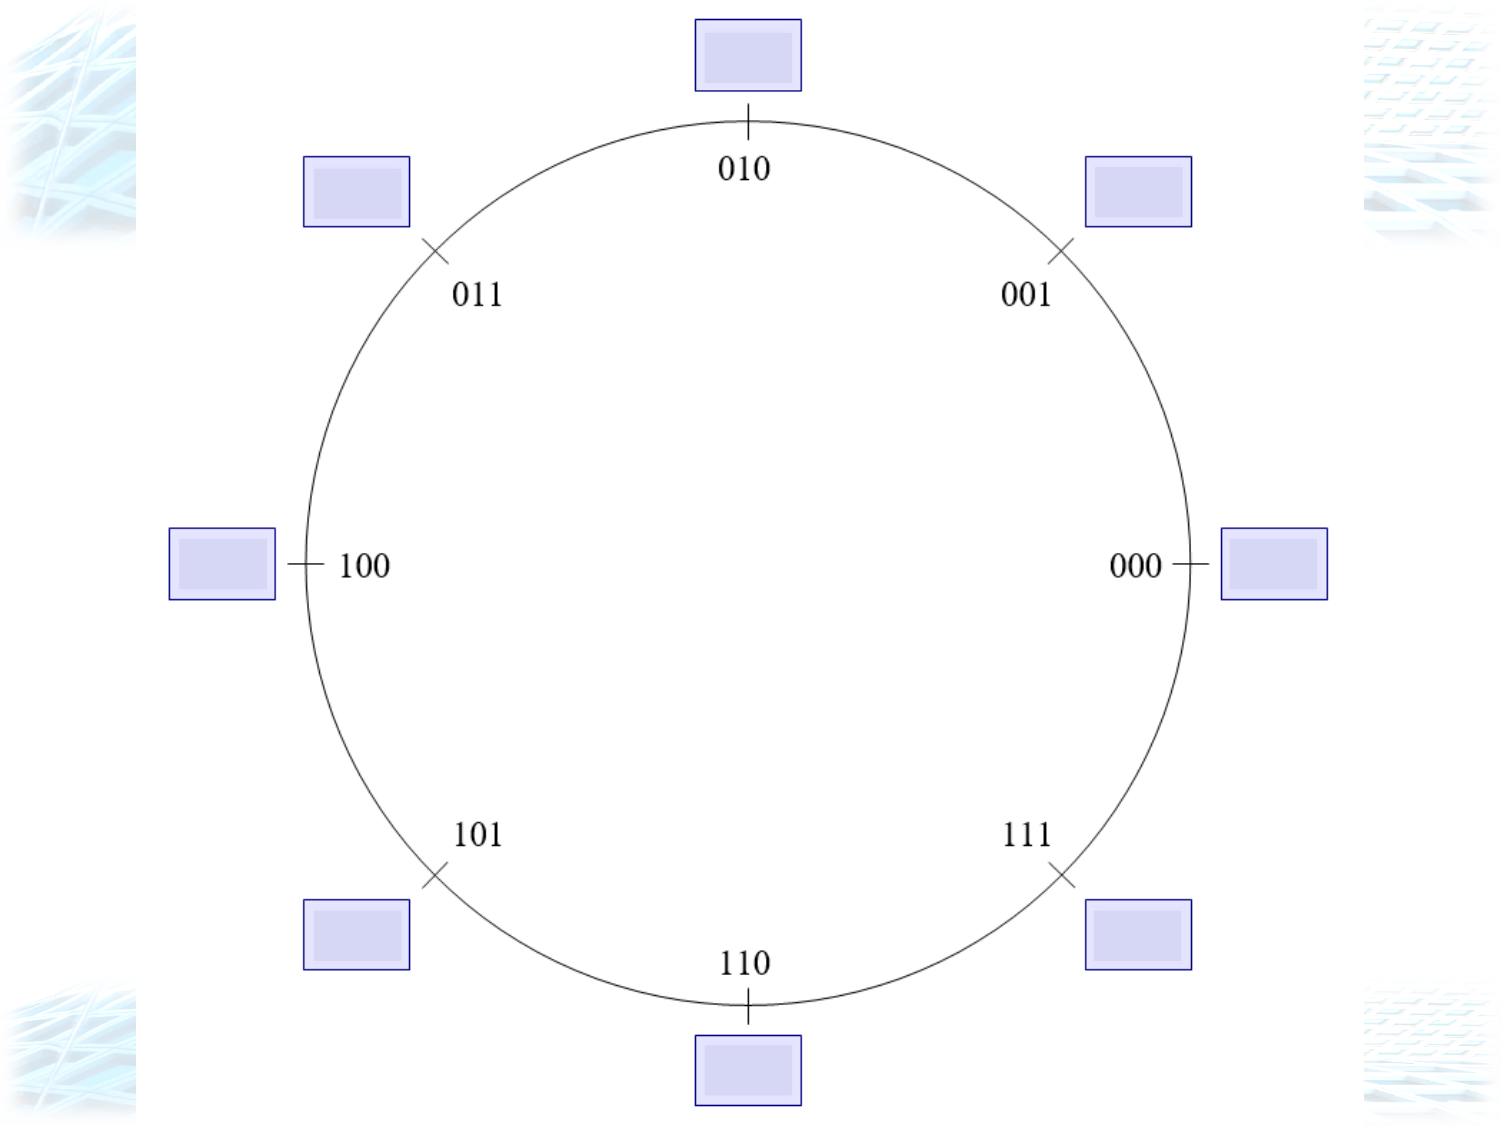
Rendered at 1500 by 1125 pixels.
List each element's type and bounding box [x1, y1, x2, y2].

picture [136, 0, 1364, 1125]
